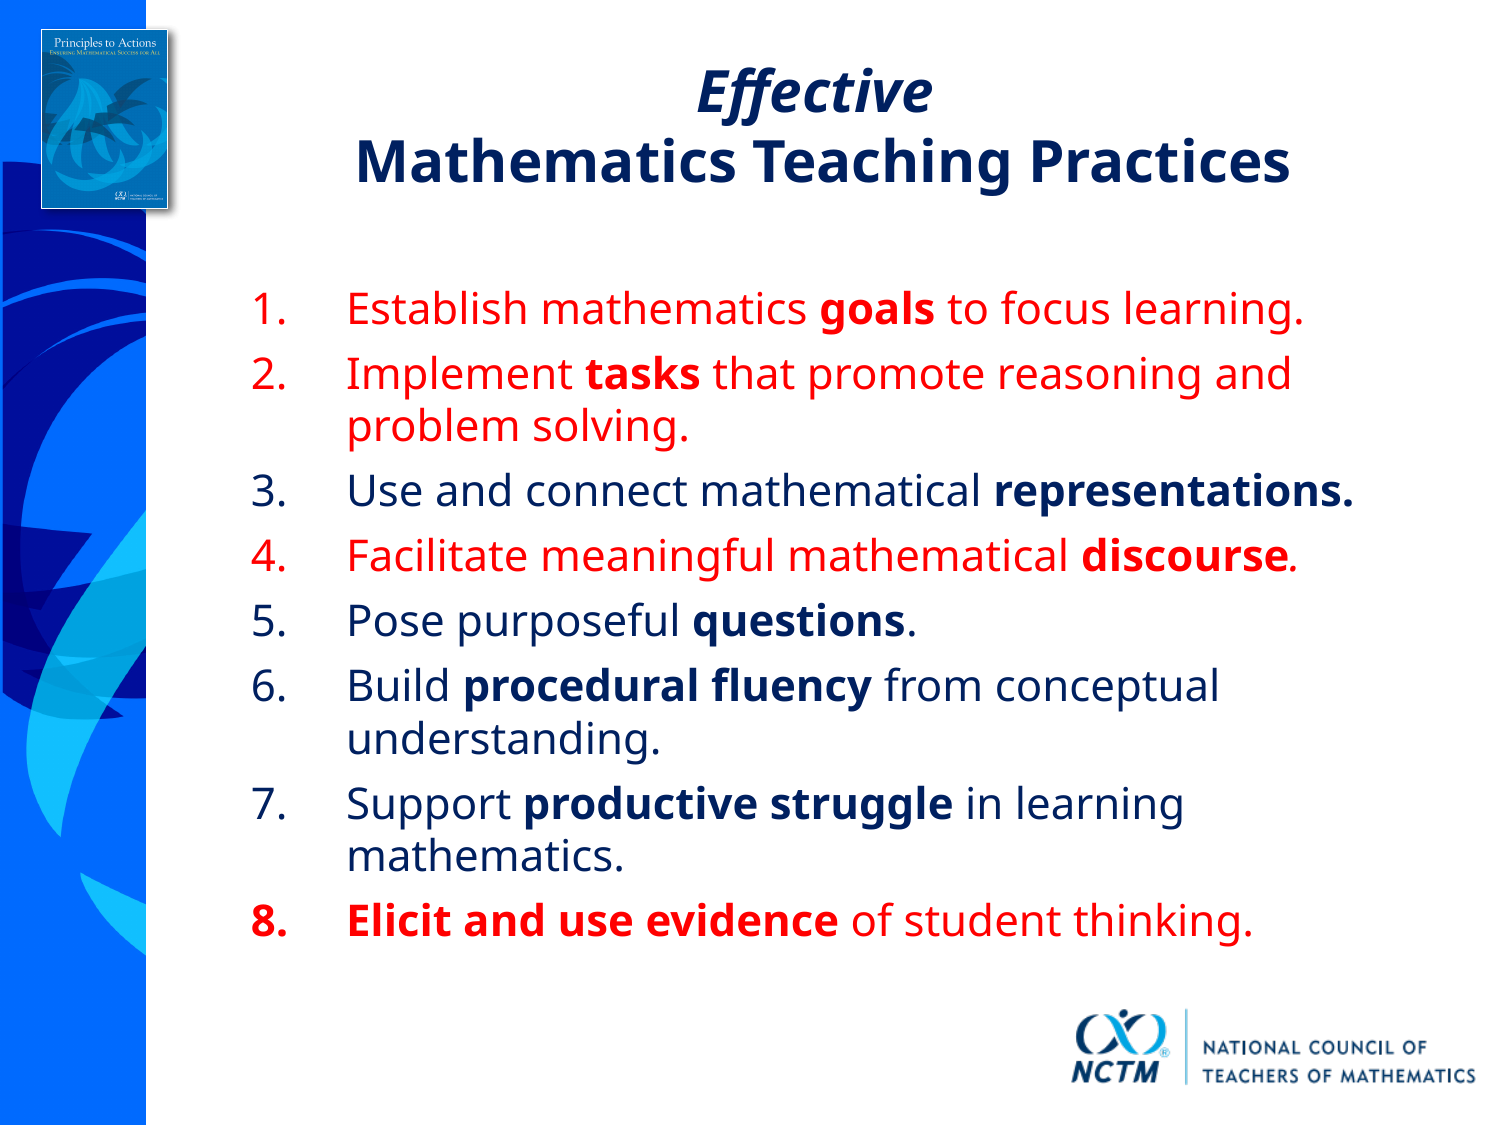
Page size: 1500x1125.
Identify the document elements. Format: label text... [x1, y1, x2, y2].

text_box Effective Mathematics Teaching Practices [170, 29, 1500, 218]
text_box Establish mathematics goals to focus learning. Implement tasks that promote reasoning and problem solving. Use and connect mathematical representations. Facilitate meaningful mathematical discourse. Pose purposeful questions. Build procedural fluency from conceptual understanding. Support productive struggle in learning mathematics. Elicit and use evidence of student thinking. [217, 272, 1474, 1001]
picture [0, 0, 168, 1125]
